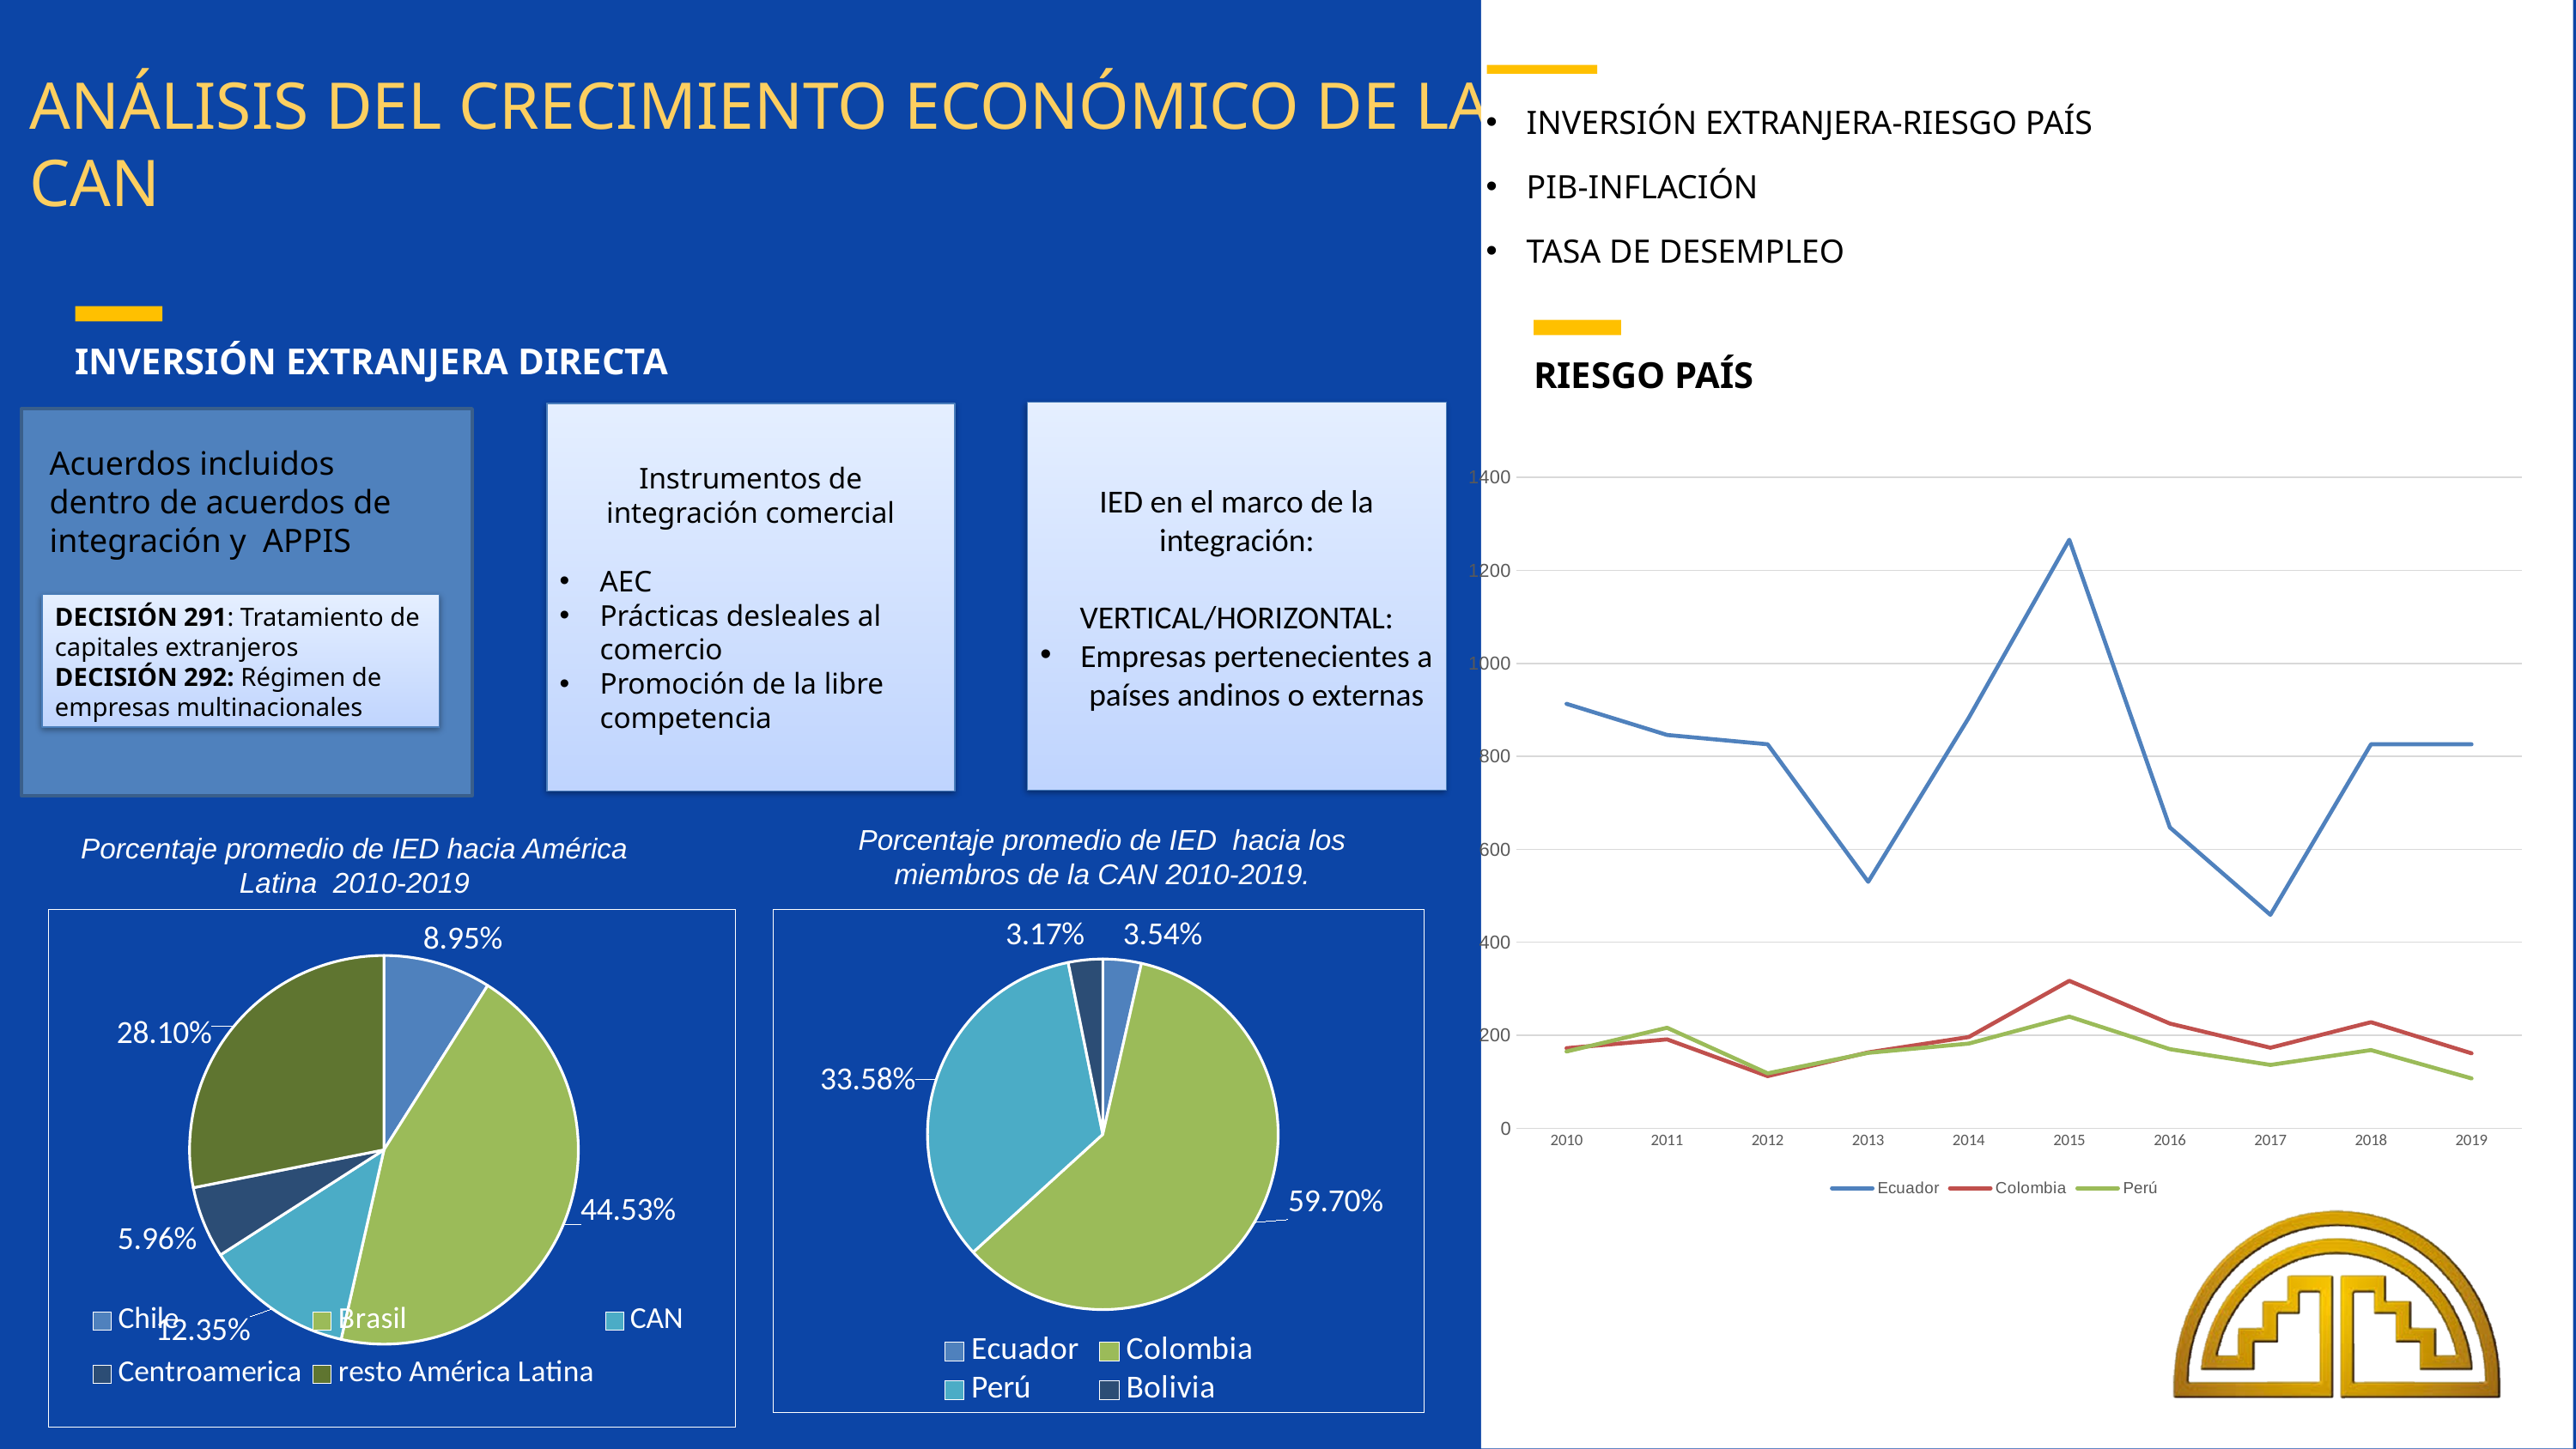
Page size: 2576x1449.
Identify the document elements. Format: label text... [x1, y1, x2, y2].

text_box Acuerdos incluidos dentro de acuerdos de integración y APPIS [36, 436, 445, 566]
text_box [1480, 0, 2573, 1449]
chart [773, 909, 1425, 1414]
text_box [75, 306, 1053, 383]
text_box [20, 407, 474, 797]
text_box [1485, 64, 2576, 306]
text_box DECISIÓN 291: Tratamiento de capitales extranjeros DECISIÓN 292: Régimen de empresas multinacionales [41, 594, 440, 728]
text_box IED en el marco de la integración: VERTICAL/HORIZONTAL: Empresas pertenecientes a países andinos o externas [1027, 402, 1447, 791]
text_box Porcentaje promedio de IED hacia América Latina 2010-2019 [46, 823, 663, 906]
chart [48, 909, 736, 1428]
text_box Porcentaje promedio de IED hacia los miembros de la CAN 2010-2019. [787, 815, 1418, 897]
chart [1446, 452, 2544, 1203]
picture [2170, 1203, 2507, 1408]
text_box Instrumentos de integración comercial AEC Prácticas desleales al comercio Promoción de la libre competencia [546, 403, 956, 791]
text_box ANÁLISIS DEL CRECIMIENTO ECONÓMICO DE LA CAN [29, 64, 1480, 220]
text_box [1533, 319, 2511, 397]
